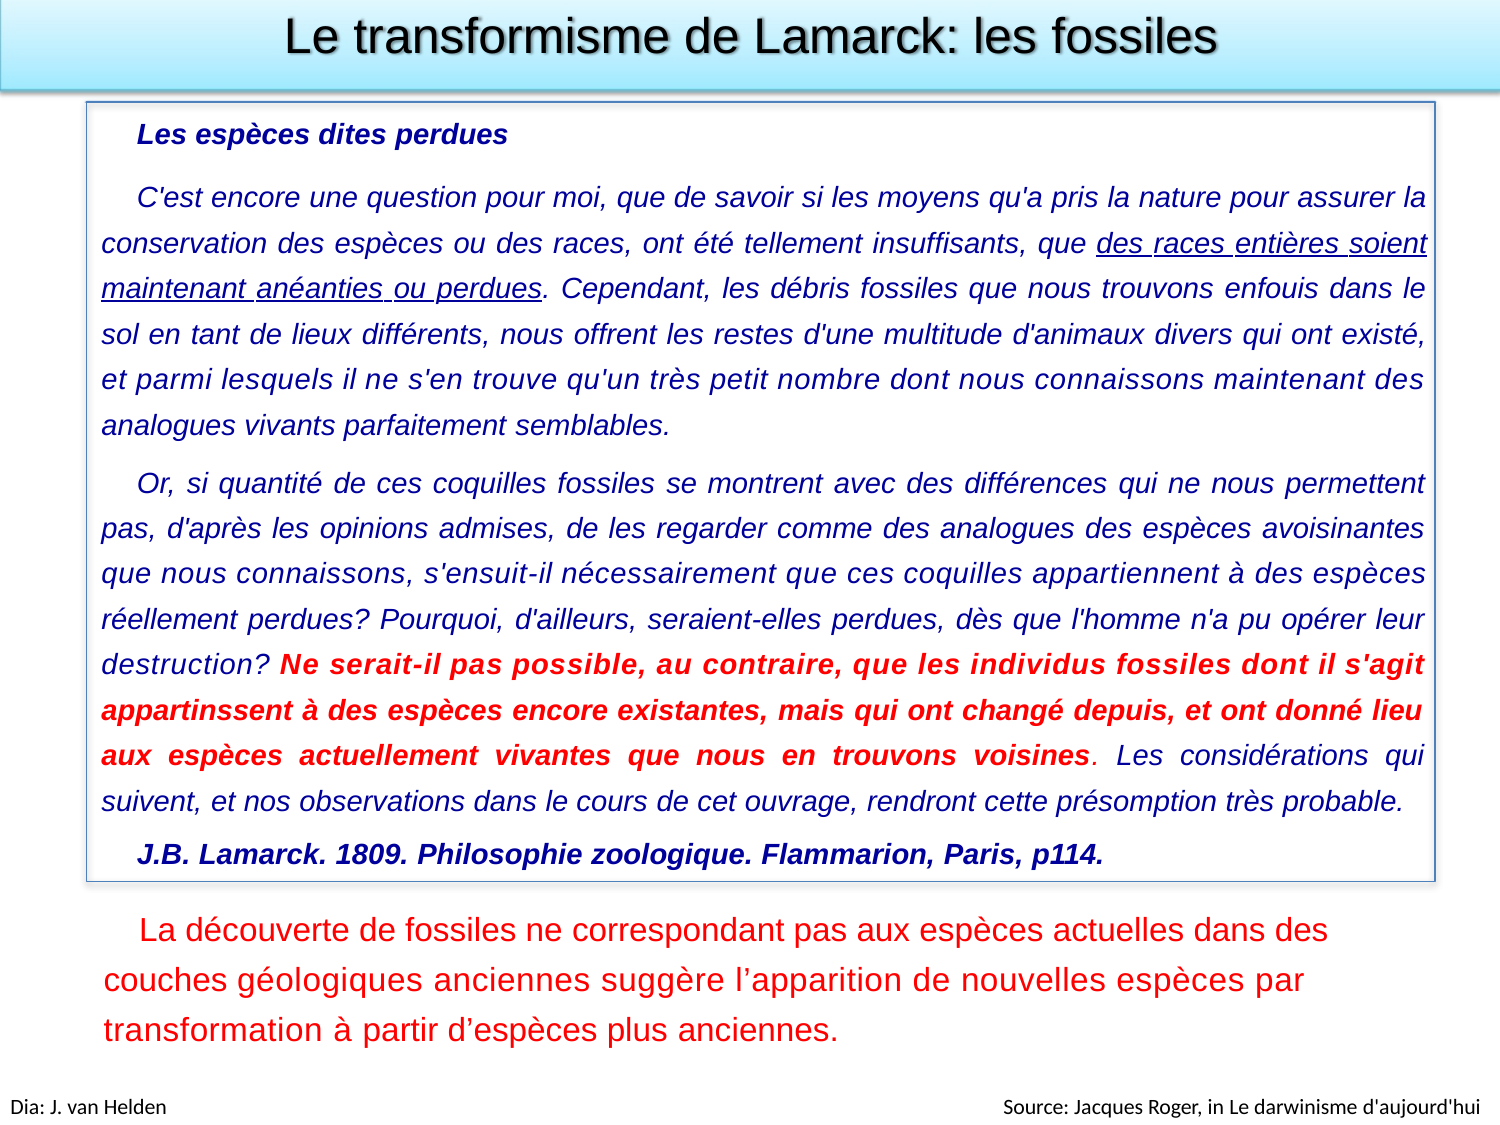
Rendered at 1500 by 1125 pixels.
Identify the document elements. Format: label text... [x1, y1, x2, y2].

text_box [84, 111, 101, 884]
text_box Le transformisme de Lamarck: les fossiles Les espèces dites perdues C'est encore une question pour moi, que de savoir si les moyens qu'a pris la nature pour assurer la conservation des espèces ou des races, ont été tellement insuffisants, que des races entières soient maintenant anéanties ou perdues. Cependant, les débris fossiles que nous trouvons enfouis dans le sol en tant de lieux différents, nous offrent les restes d'une multitude d'animaux divers qui ont existé, et parmi lesquels il ne s'en trouve qu'un très petit nombre dont nous connaissons maintenant des analogues vivants parfaitement semblables. Or, si quantité de ces coquilles fossiles se montrent avec des différences qui ne nous permettent pas, d'après les opinions admises, de les regarder comme des analogues des espèces avoisinantes que nous connaissons, s'ensuit-il nécessairement que ces coquilles appartiennent à des espèces réellement perdues? Pourquoi, d'ailleurs, seraient-elles perdues, dès que l'homme n'a pu opérer leur destruction? Ne serait-il pas possible, au contraire, que les individus fossiles dont il s'agit appartinssent à des espèces encore existantes, mais qui ont changé depuis, et ont donné lieu aux espèces actuellement vivantes que nous en trouvons voisines. Les considérations qui suivent, et nos observations dans le cours de cet ouvrage, rendront cette présomption très probable. J.B. Lamarck. 1809. Philosophie zoologique. Flammarion, Paris, p114. La découverte de fossiles ne correspondant pas aux espèces actuelles dans des couches géologiques anciennes suggère l’apparition de nouvelles espèces par transformation à partir d’espèces plus anciennes. [101, 111, 1444, 1049]
text_box Dia: J. van Helden Source: Jacques Roger, in Le darwinisme d'aujourd'hui [10, 1092, 1500, 1119]
picture [0, 0, 1500, 103]
